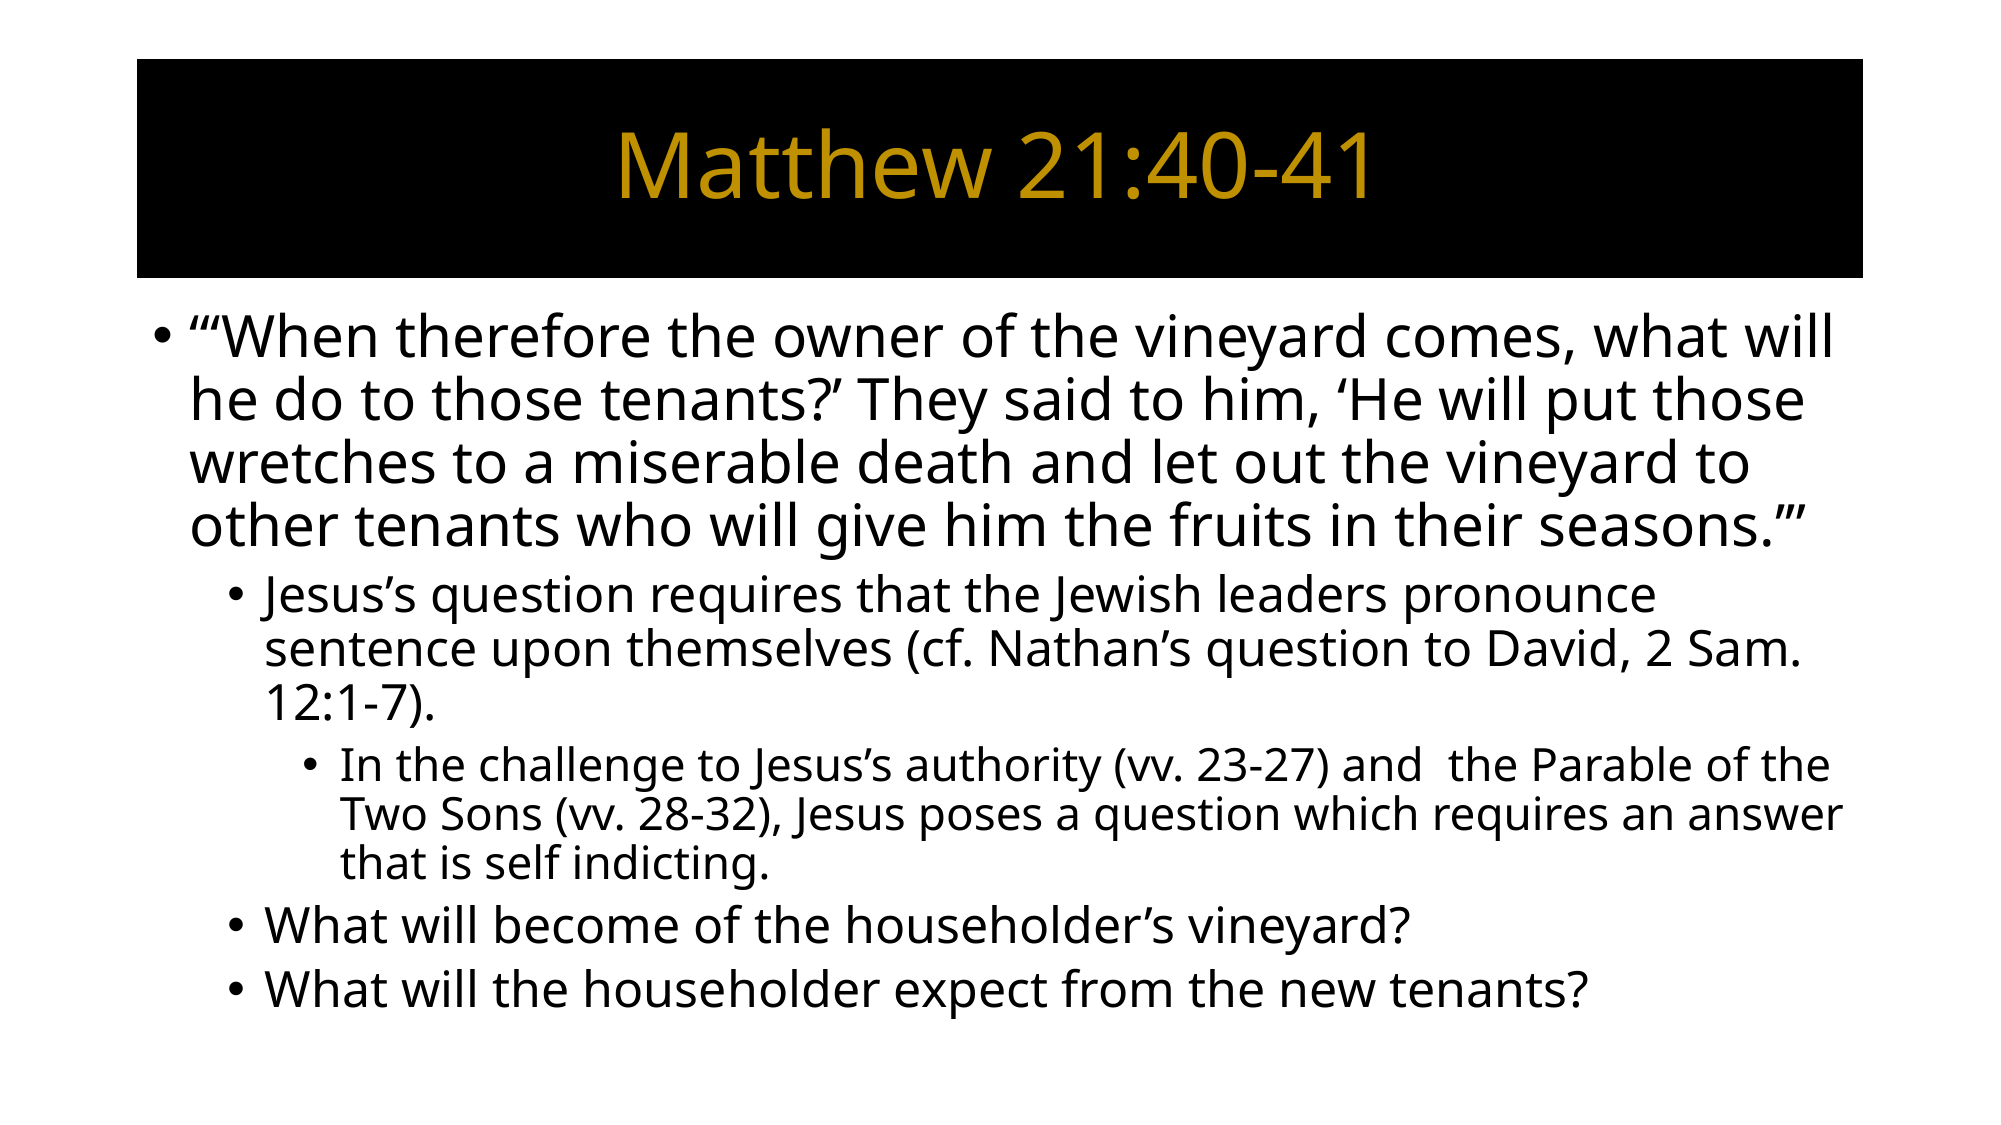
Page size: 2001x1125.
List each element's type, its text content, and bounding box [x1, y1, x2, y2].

list “‘When therefore the owner of the vineyard comes, what will he do to those tenants?’ They said to him, ‘He will put those wretches to a miserable death and let out the vineyard to other tenants who will give him the fruits in their seasons.’” Jesus’s question requires that the Jewish leaders pronounce sentence upon themselves (cf. Nathan’s question to David, 2 Sam. 12:1-7). In the challenge to Jesus’s authority (vv. 23-27) and the Parable of the Two Sons (vv. 28-32), Jesus poses a question which requires an answer that is self indicting. What will become of the householder’s vineyard? What will the householder expect from the new tenants? [137, 299, 1863, 1014]
title Matthew 21:40-41 [137, 59, 1863, 278]
